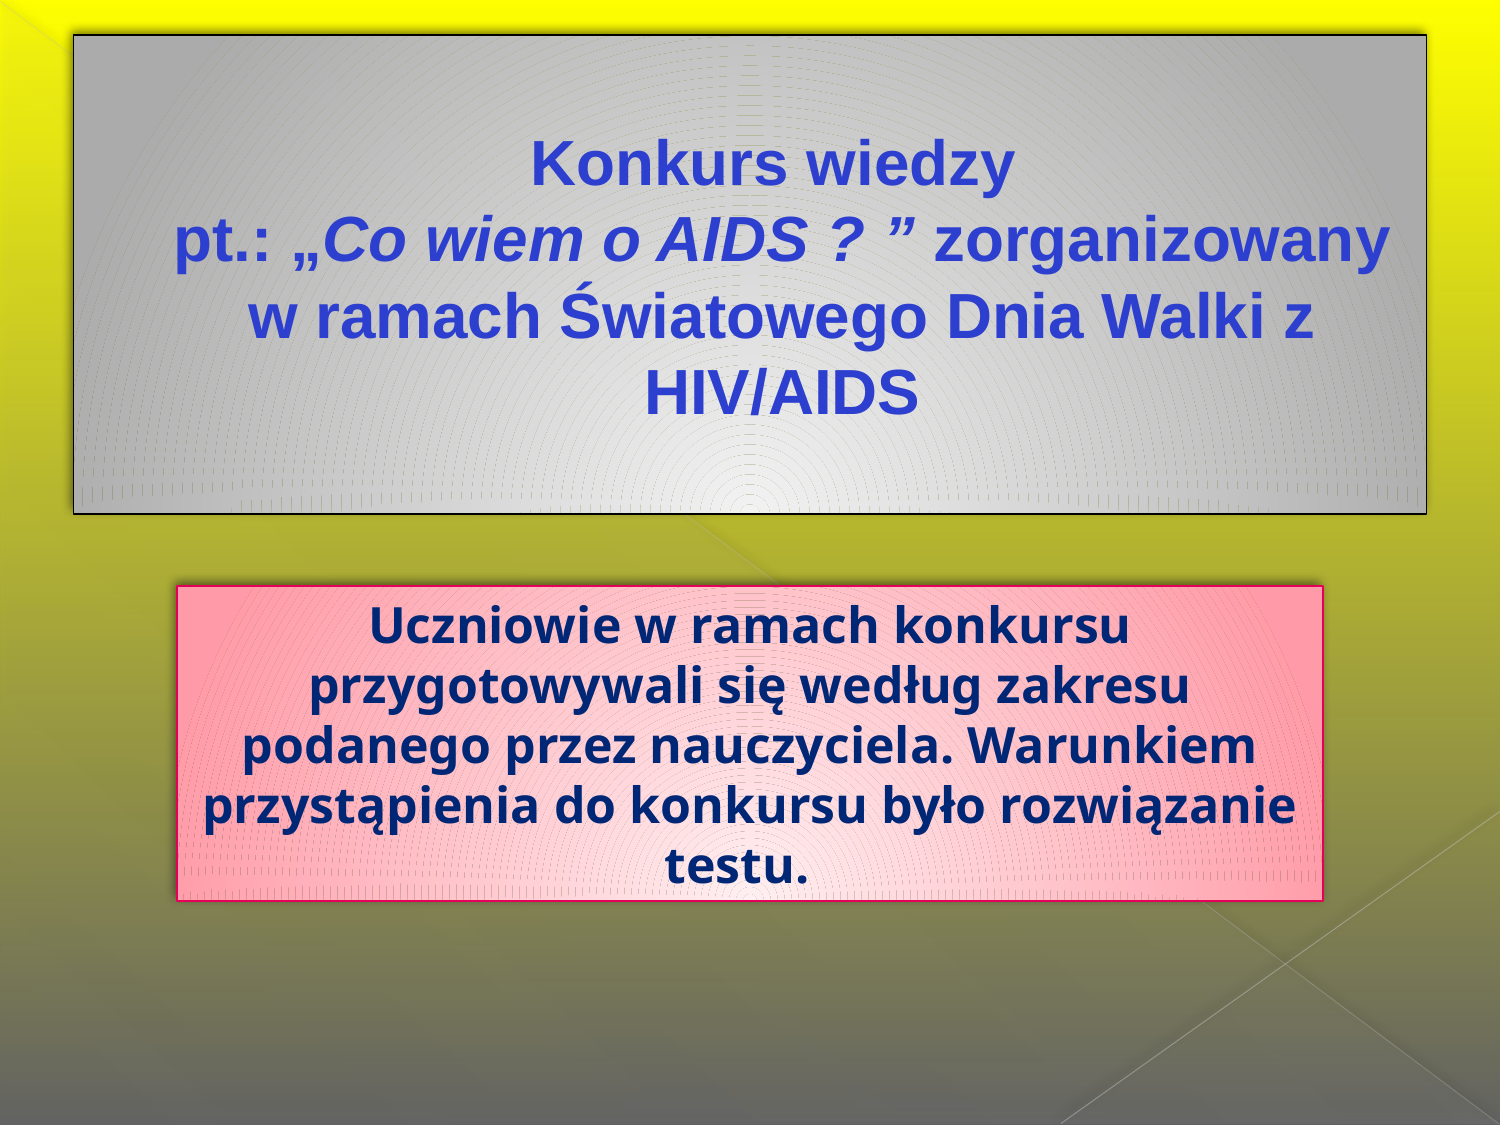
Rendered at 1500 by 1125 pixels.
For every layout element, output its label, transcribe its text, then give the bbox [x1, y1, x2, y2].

text_box Uczniowie w ramach konkursu przygotowywali się według zakresu podanego przez nauczyciela. Warunkiem przystąpienia do konkursu było rozwiązanie testu. [176, 585, 1324, 902]
title Konkurs wiedzy pt.: „Co wiem o AIDS ? ” zorganizowany w ramach Światowego Dnia Walki z HIV/AIDS [73, 34, 1427, 515]
